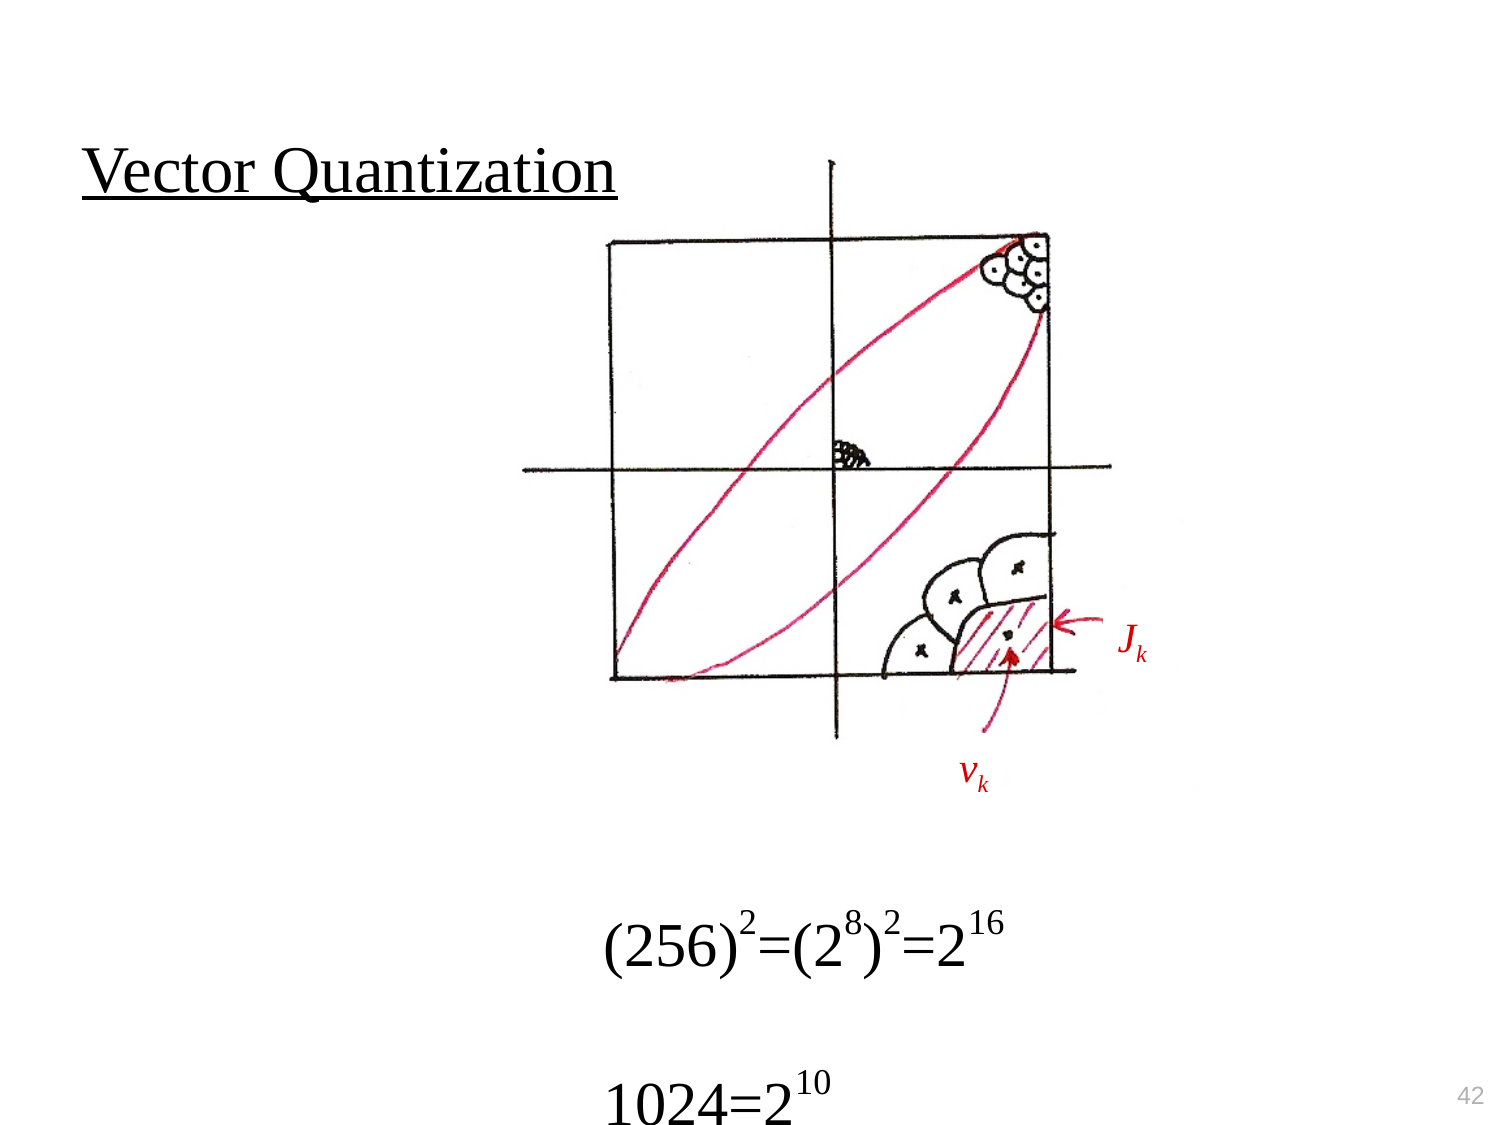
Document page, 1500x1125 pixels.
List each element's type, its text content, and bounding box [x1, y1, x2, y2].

text_box Vector Quantization [66, 118, 634, 213]
slide_number 42 [1162, 1065, 1500, 1125]
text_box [512, 142, 1298, 1107]
